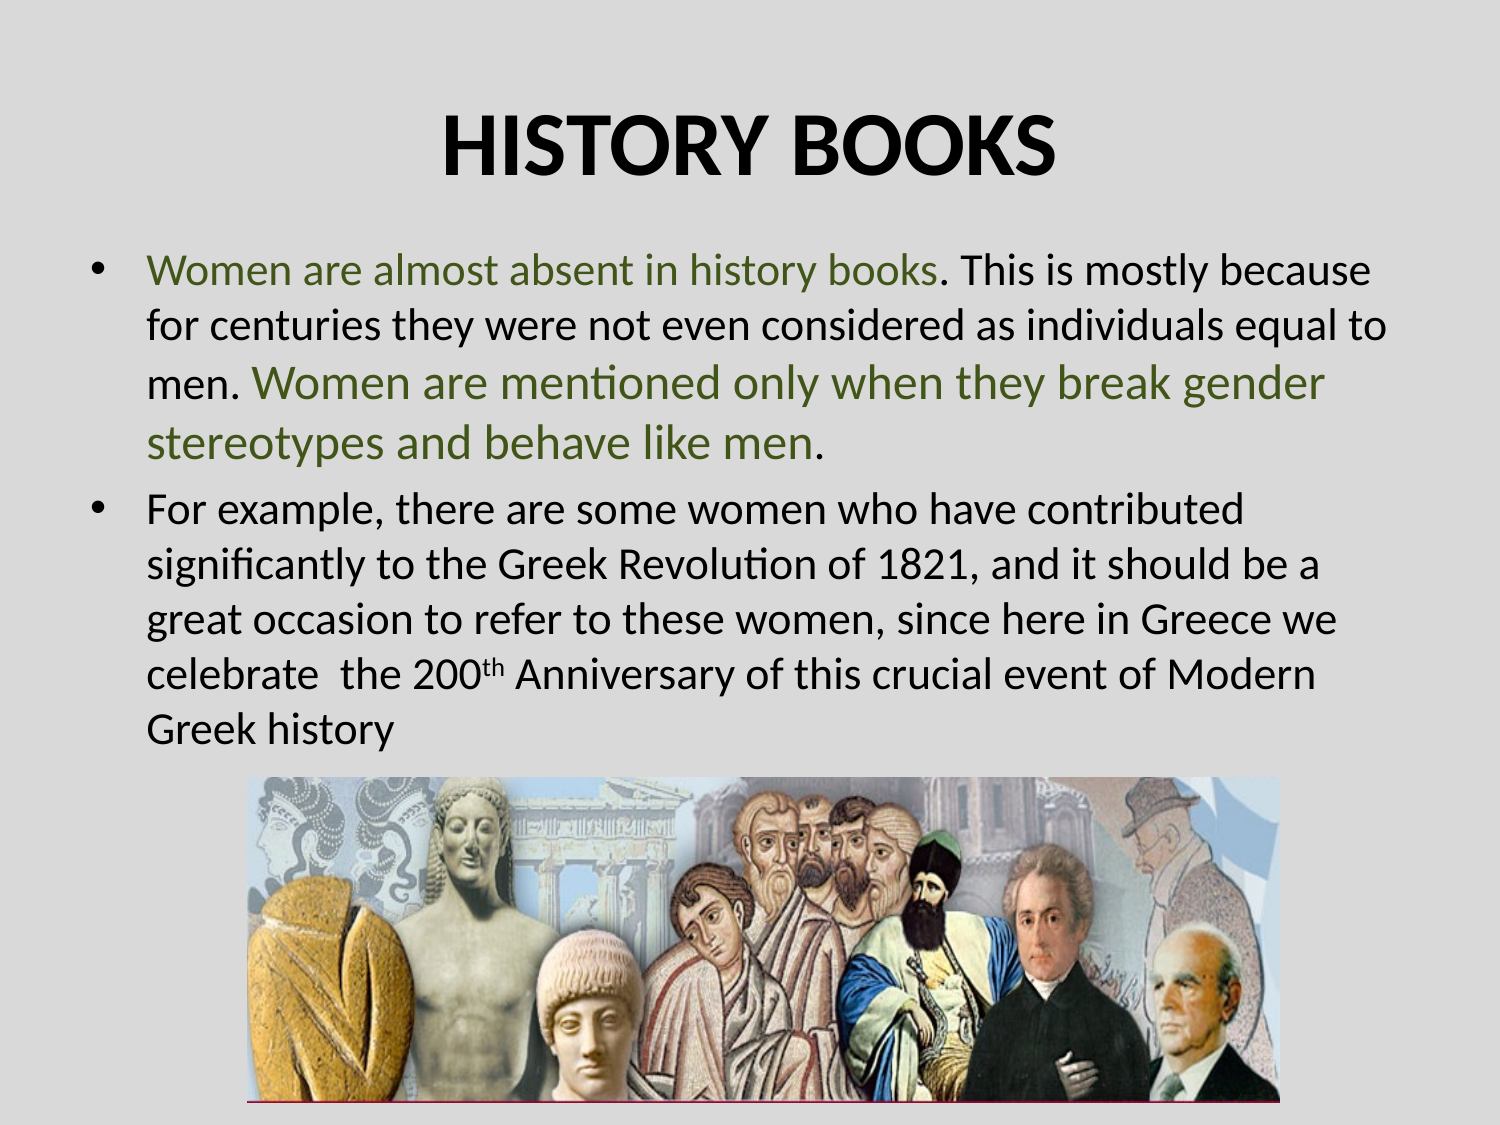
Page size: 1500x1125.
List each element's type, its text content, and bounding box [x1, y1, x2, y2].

title HISTORY BOOKS [75, 45, 1425, 232]
picture [246, 777, 1281, 1103]
list Women are almost absent in history books. This is mostly because for centuries they were not even considered as individuals equal to men. Women are mentioned only when they break gender stereotypes and behave like men. For example, there are some women who have contributed significantly to the Greek Revolution of 1821, and it should be a great occasion to refer to these women, since here in Greece we celebrate the 200th Anniversary of this crucial event of Modern Greek history [75, 232, 1425, 976]
